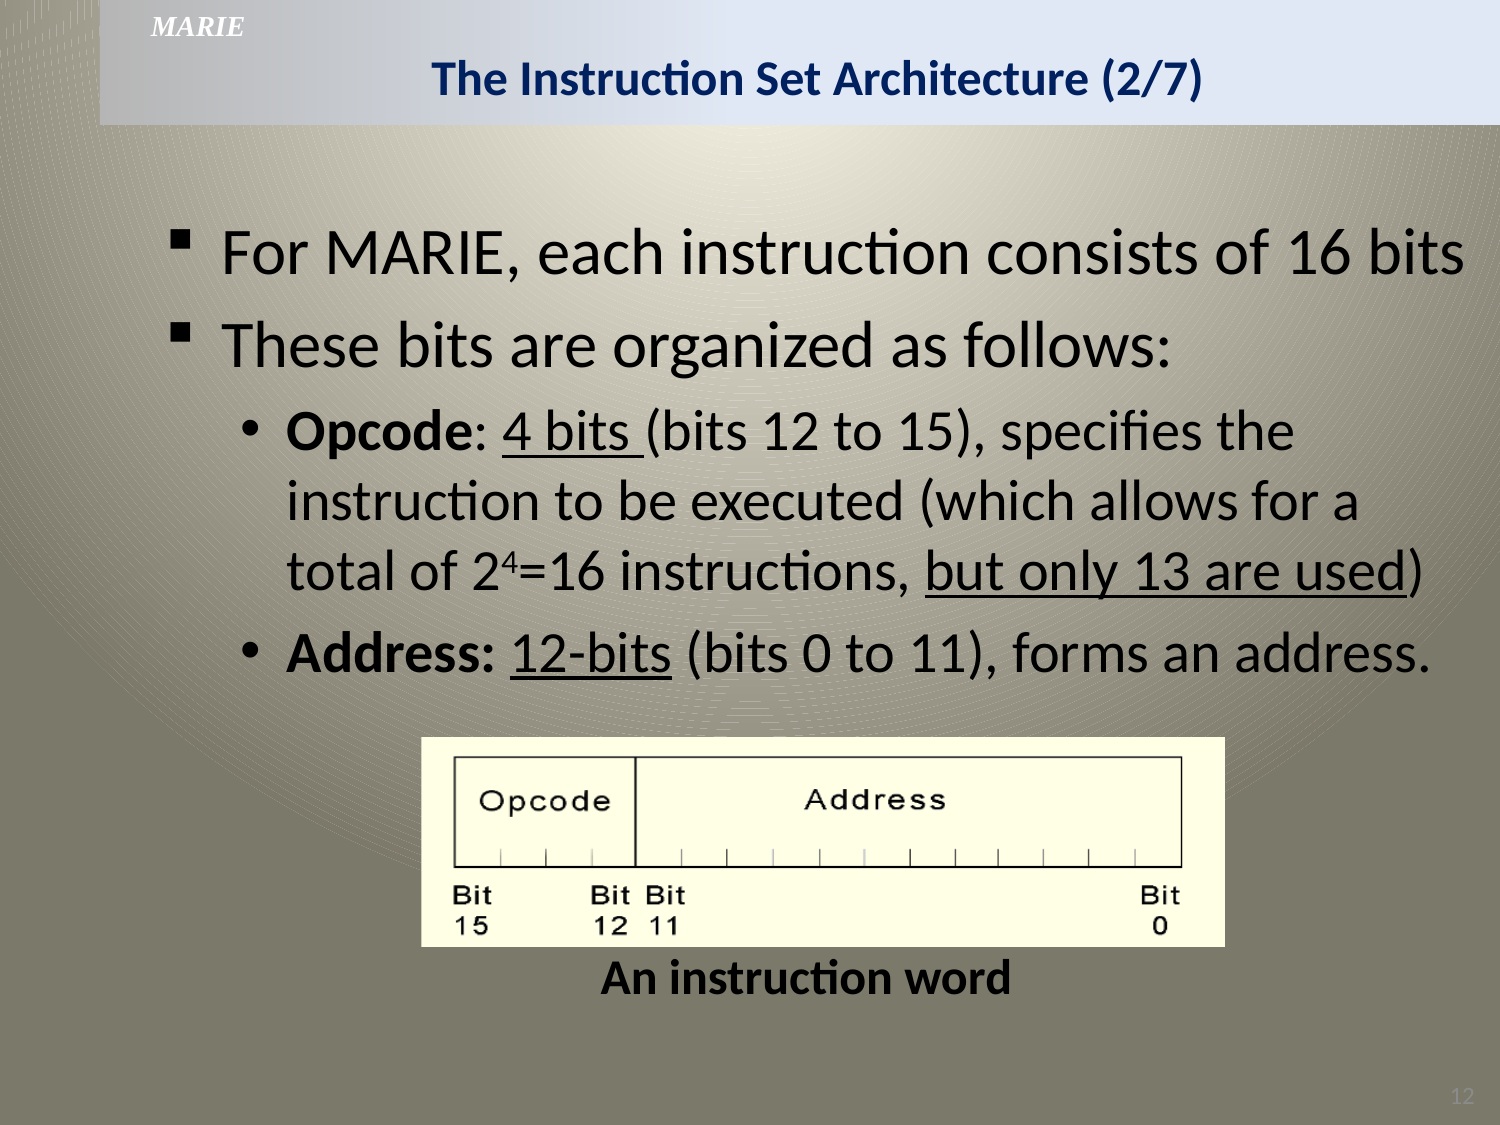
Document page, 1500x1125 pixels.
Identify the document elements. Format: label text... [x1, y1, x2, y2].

list MARIE [135, 0, 625, 50]
title The Instruction Set Architecture (2/7) [135, 37, 1500, 113]
list For MARIE, each instruction consists of 16 bits These bits are organized as follows: Opcode: 4 bits (bits 12 to 15), specifies the instruction to be executed (which allows for a total of 24=16 instructions, but only 13 are used) Address: 12-bits (bits 0 to 11), forms an address. [150, 200, 1488, 943]
picture [421, 737, 1226, 947]
text_box An instruction word [450, 955, 1163, 1013]
